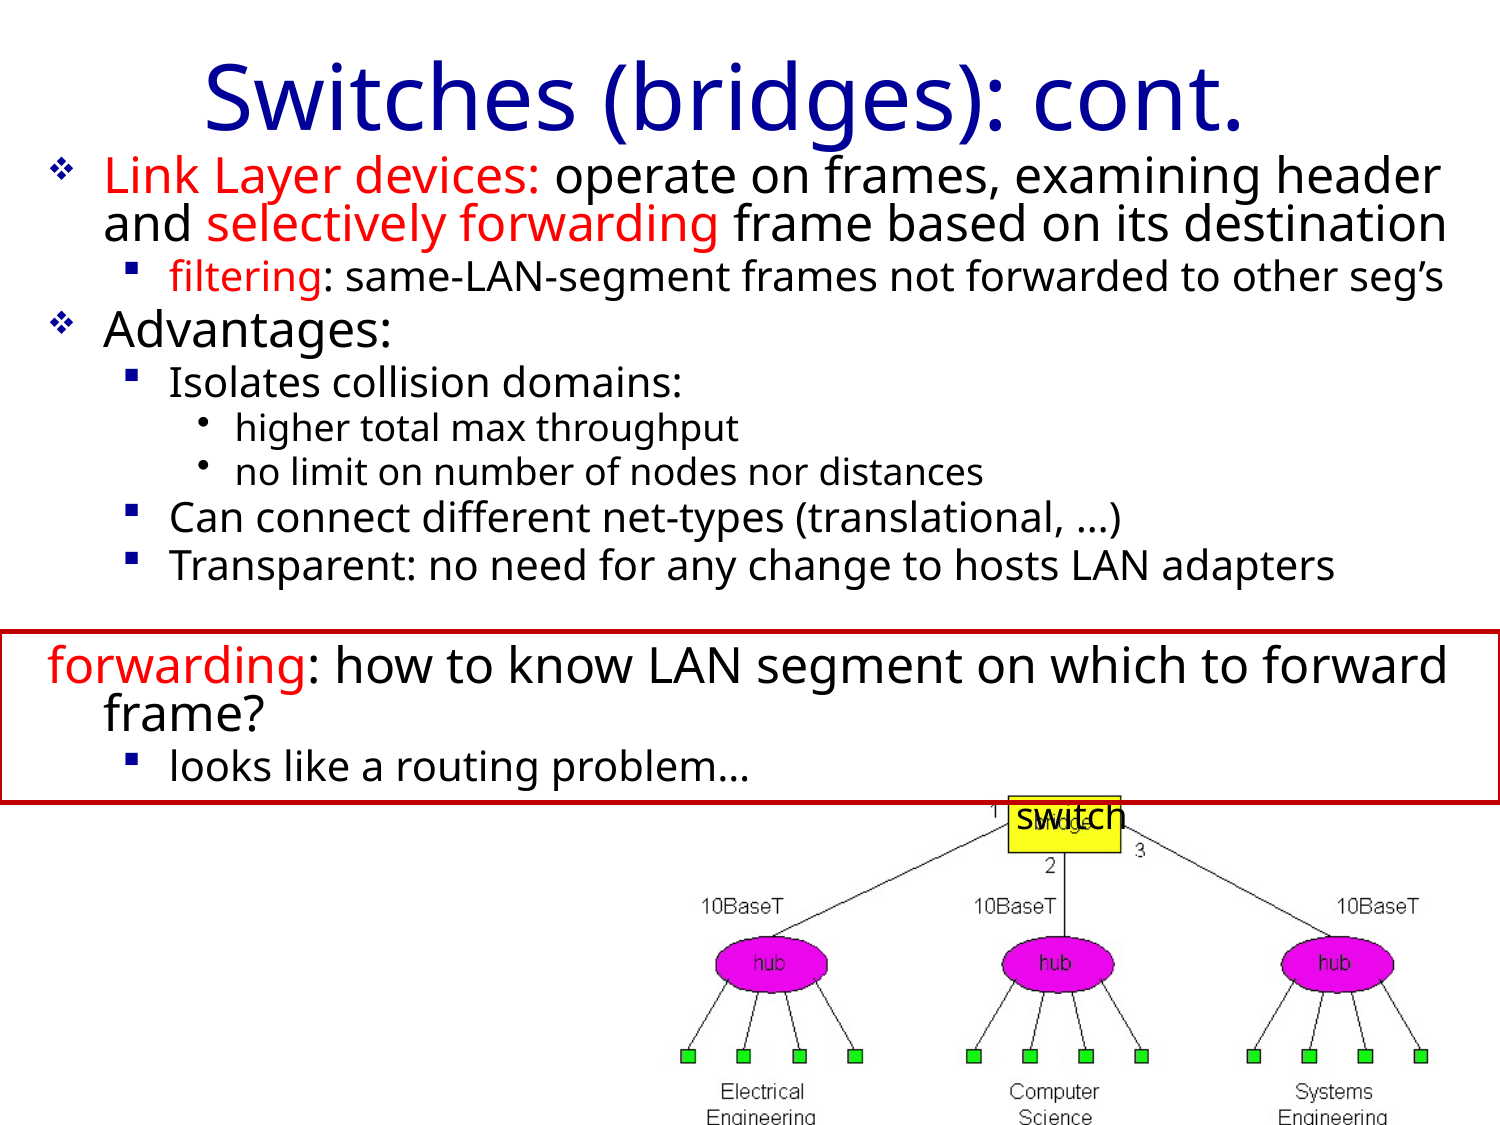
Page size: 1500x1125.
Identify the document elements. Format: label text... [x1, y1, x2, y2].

text_box [0, 631, 1500, 803]
list Link Layer devices: operate on frames, examining header and selectively forwarding frame based on its destination filtering: same-LAN-segment frames not forwarded to other seg’s Advantages: Isolates collision domains: higher total max throughput no limit on number of nodes nor distances Can connect different net-types (translational, …) Transparent: no need for any change to hosts LAN adapters forwarding: how to know LAN segment on which to forward frame? looks like a routing problem… [32, 147, 1500, 631]
title Switches (bridges): cont. [87, 37, 1363, 147]
picture [623, 793, 1500, 1125]
